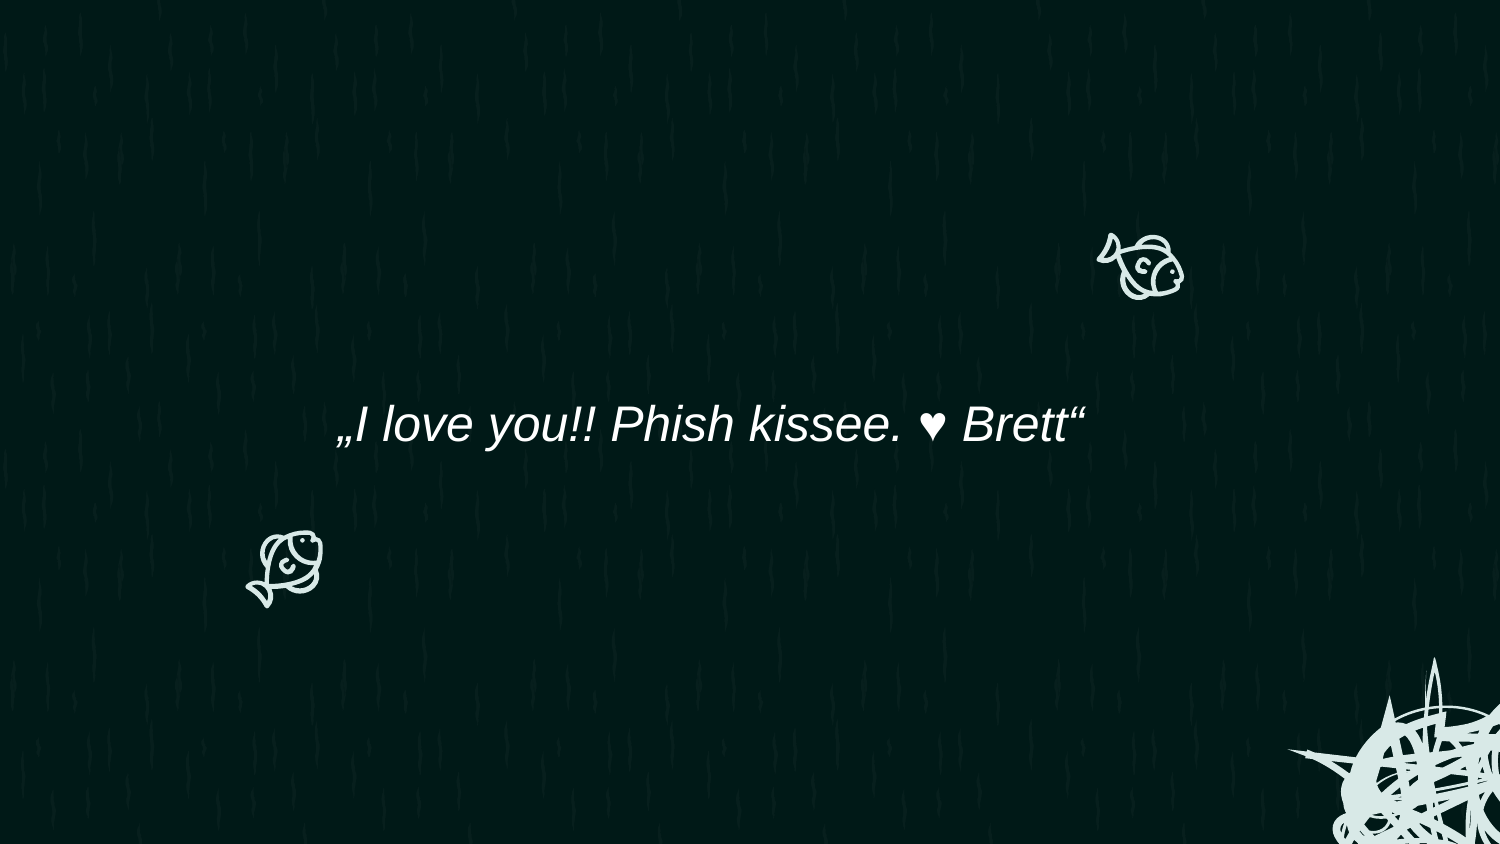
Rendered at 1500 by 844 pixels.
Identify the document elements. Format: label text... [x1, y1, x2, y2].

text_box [244, 530, 324, 609]
text_box „I love you!! Phish kissee. ♥ Brett“ [323, 383, 1113, 459]
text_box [1099, 224, 1179, 303]
